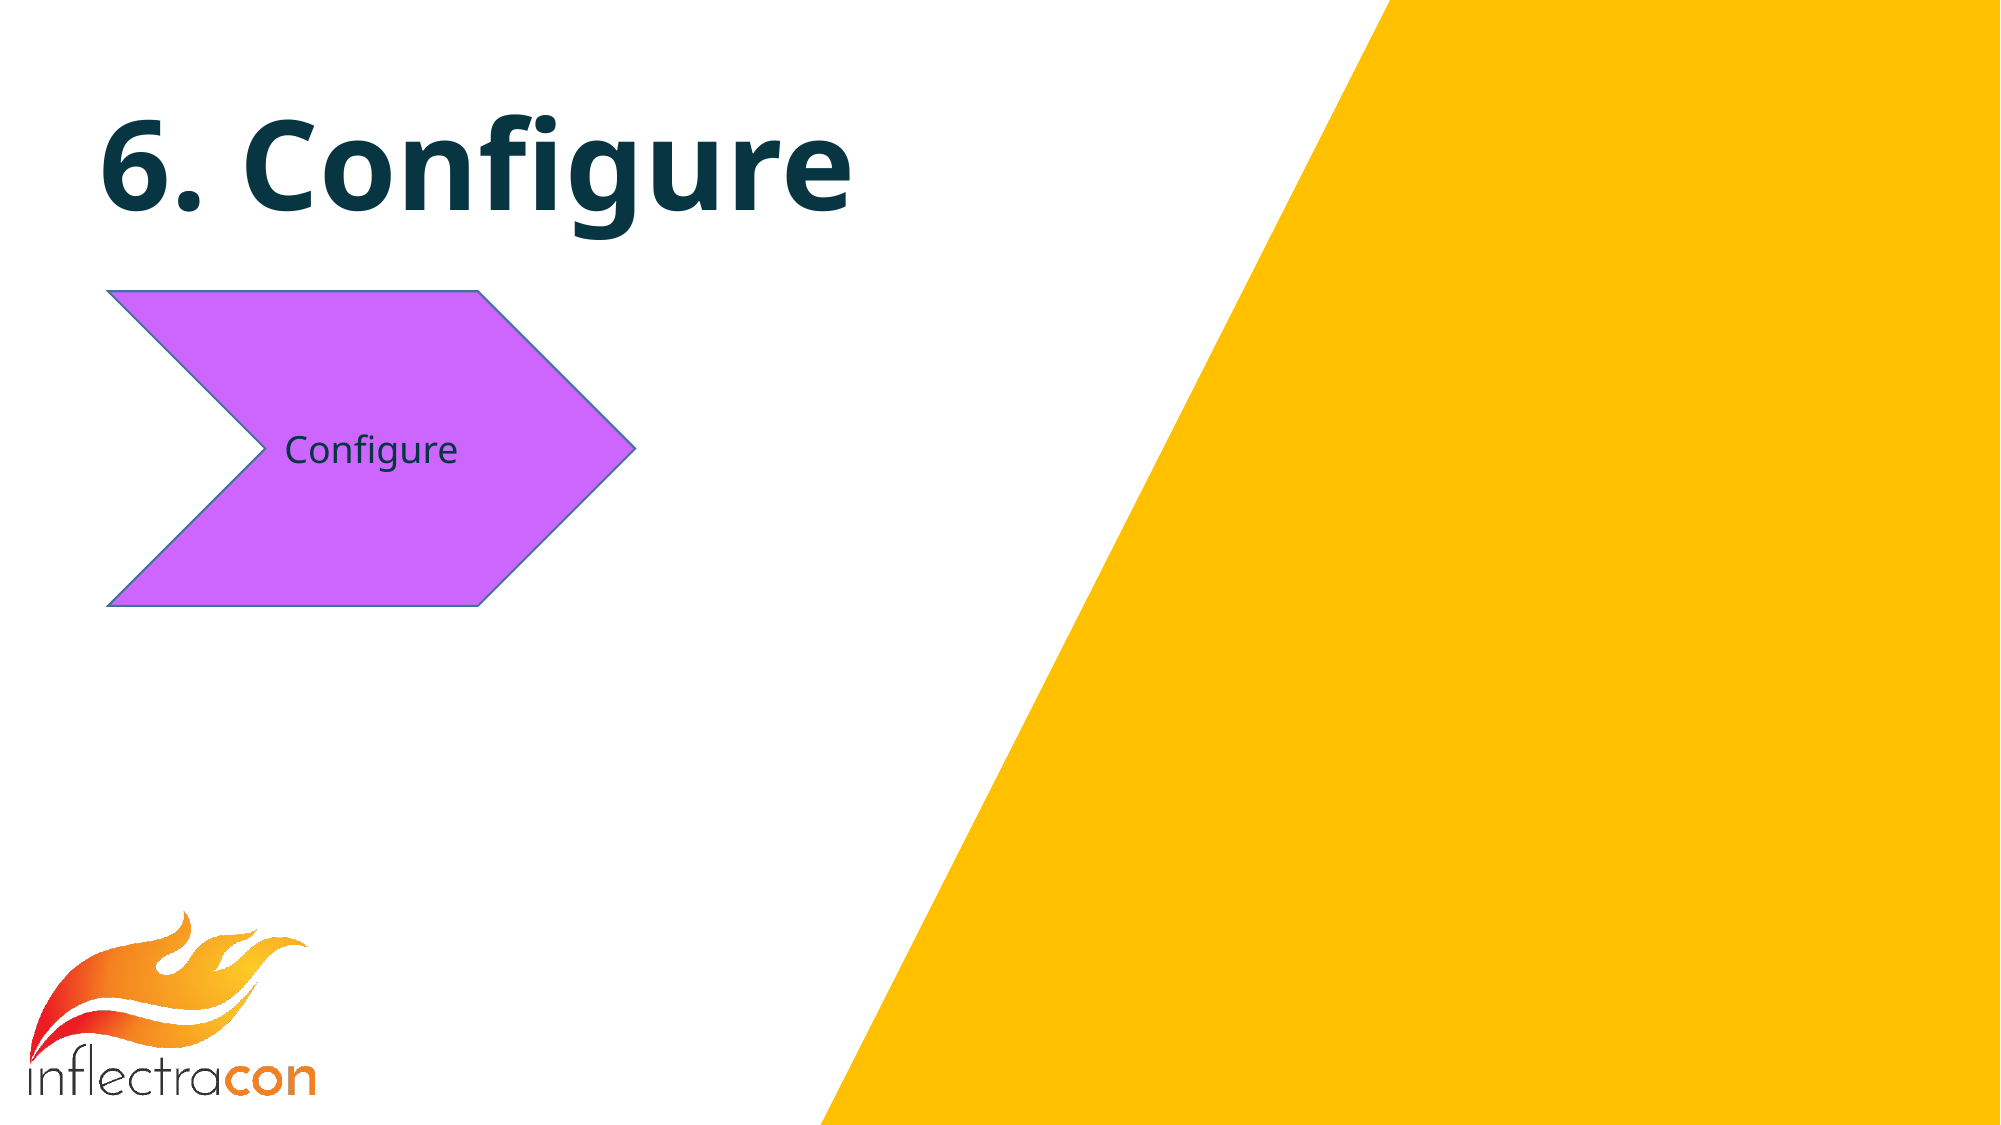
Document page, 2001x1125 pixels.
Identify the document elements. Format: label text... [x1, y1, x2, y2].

picture [19, 888, 325, 1112]
title 6. Configure [85, 77, 968, 462]
text_box Configure [105, 290, 637, 607]
